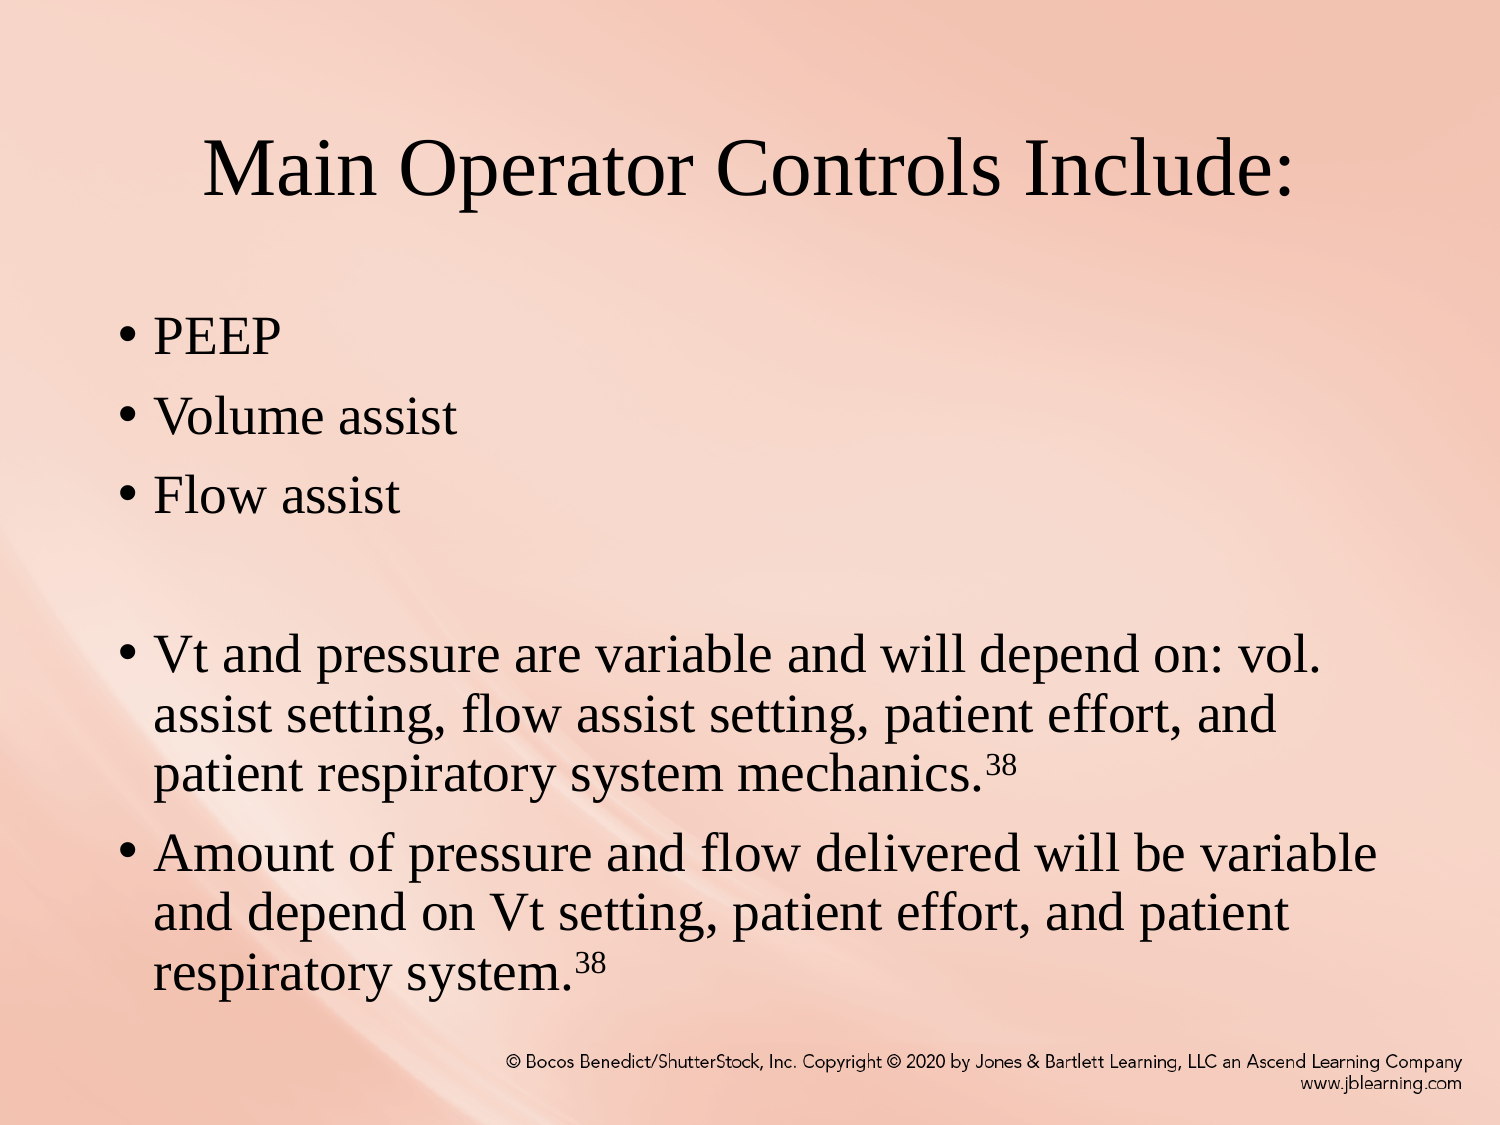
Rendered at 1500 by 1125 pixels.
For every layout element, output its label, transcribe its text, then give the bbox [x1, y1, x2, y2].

list PEEP Volume assist Flow assist Vt and pressure are variable and will depend on: vol. assist setting, flow assist setting, patient effort, and patient respiratory system mechanics.38 Amount of pressure and flow delivered will be variable and depend on Vt setting, patient effort, and patient respiratory system.38 [103, 299, 1397, 1014]
picture [0, 0, 1500, 1125]
title Main Operator Controls Include: [103, 59, 1397, 278]
